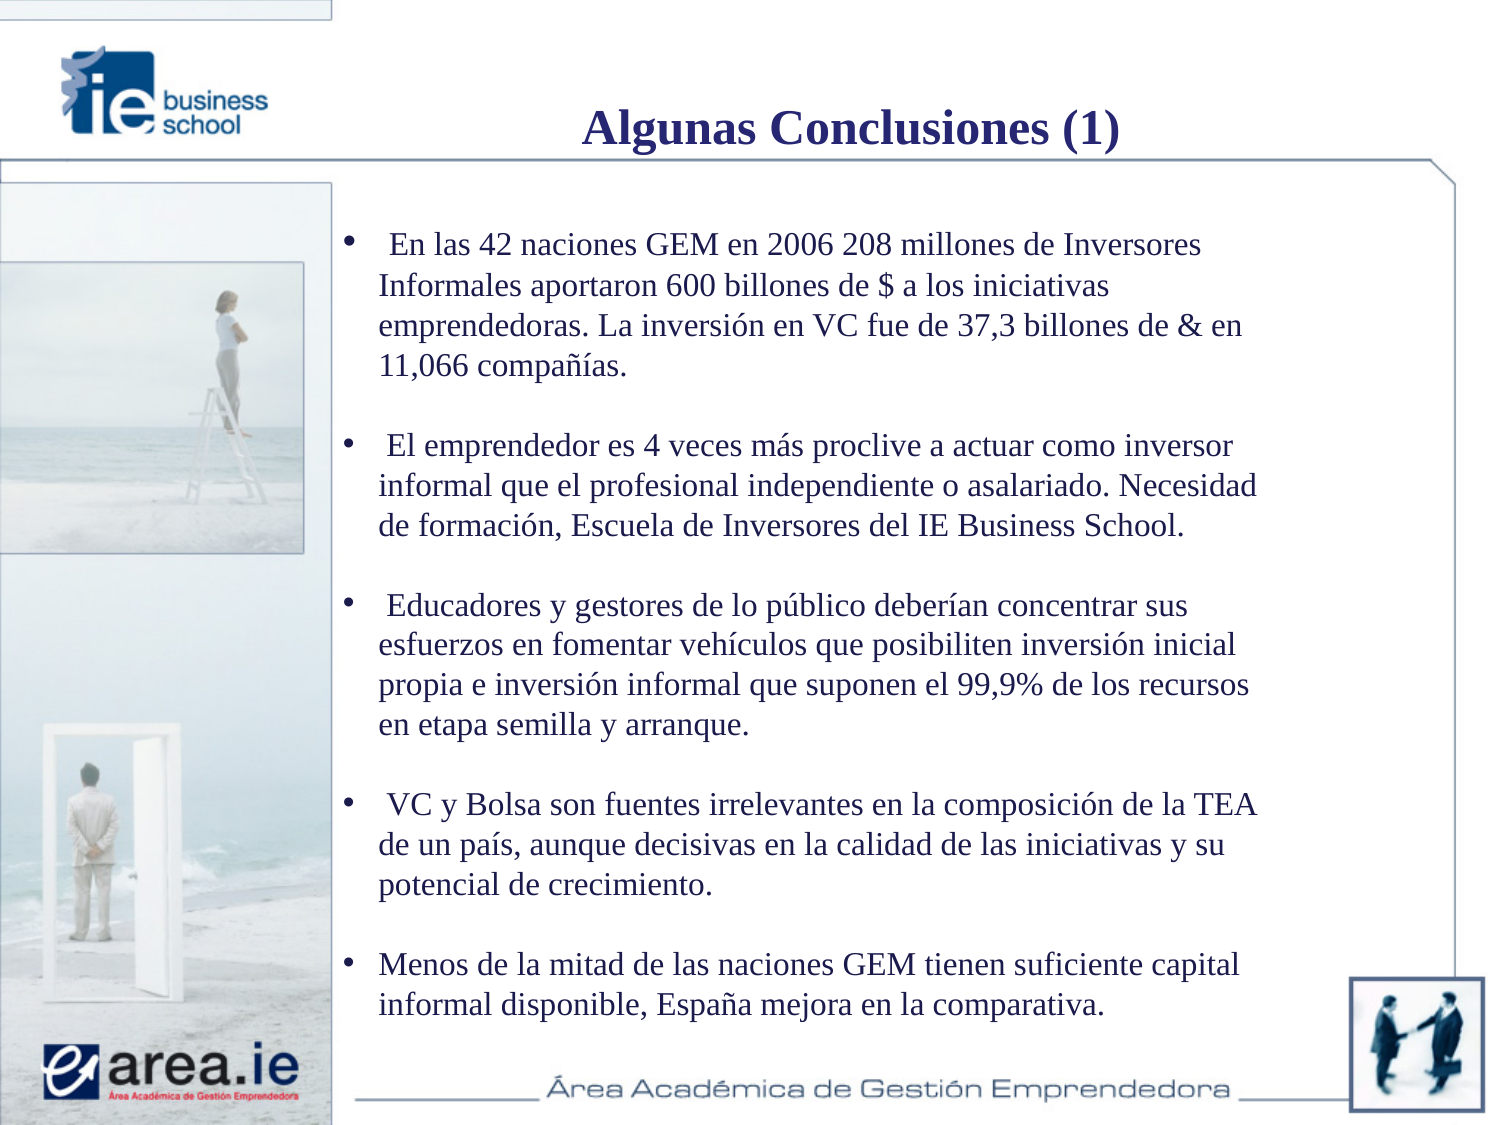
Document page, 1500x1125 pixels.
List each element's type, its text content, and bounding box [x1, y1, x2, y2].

text_box Algunas Conclusiones (1) [425, 87, 1278, 163]
text_box [328, 199, 1410, 255]
text_box En las 42 naciones GEM en 2006 208 millones de Inversores Informales aportaron 600 billones de $ a los iniciativas emprendedoras. La inversión en VC fue de 37,3 billones de & en 11,066 compañías. El emprendedor es 4 veces más proclive a actuar como inversor informal que el profesional independiente o asalariado. Necesidad de formación, Escuela de Inversores del IE Business School. Educadores y gestores de lo público deberían concentrar sus esfuerzos en fomentar vehículos que posibiliten inversión inicial propia e inversión informal que suponen el 99,9% de los recursos en etapa semilla y arranque. VC y Bolsa son fuentes irrelevantes en la composición de la TEA de un país, aunque decisivas en la calidad de las iniciativas y su potencial de crecimiento. Menos de la mitad de las naciones GEM tienen suficiente capital informal disponible, España mejora en la comparativa. [328, 210, 1301, 1109]
picture [0, 0, 1500, 1125]
